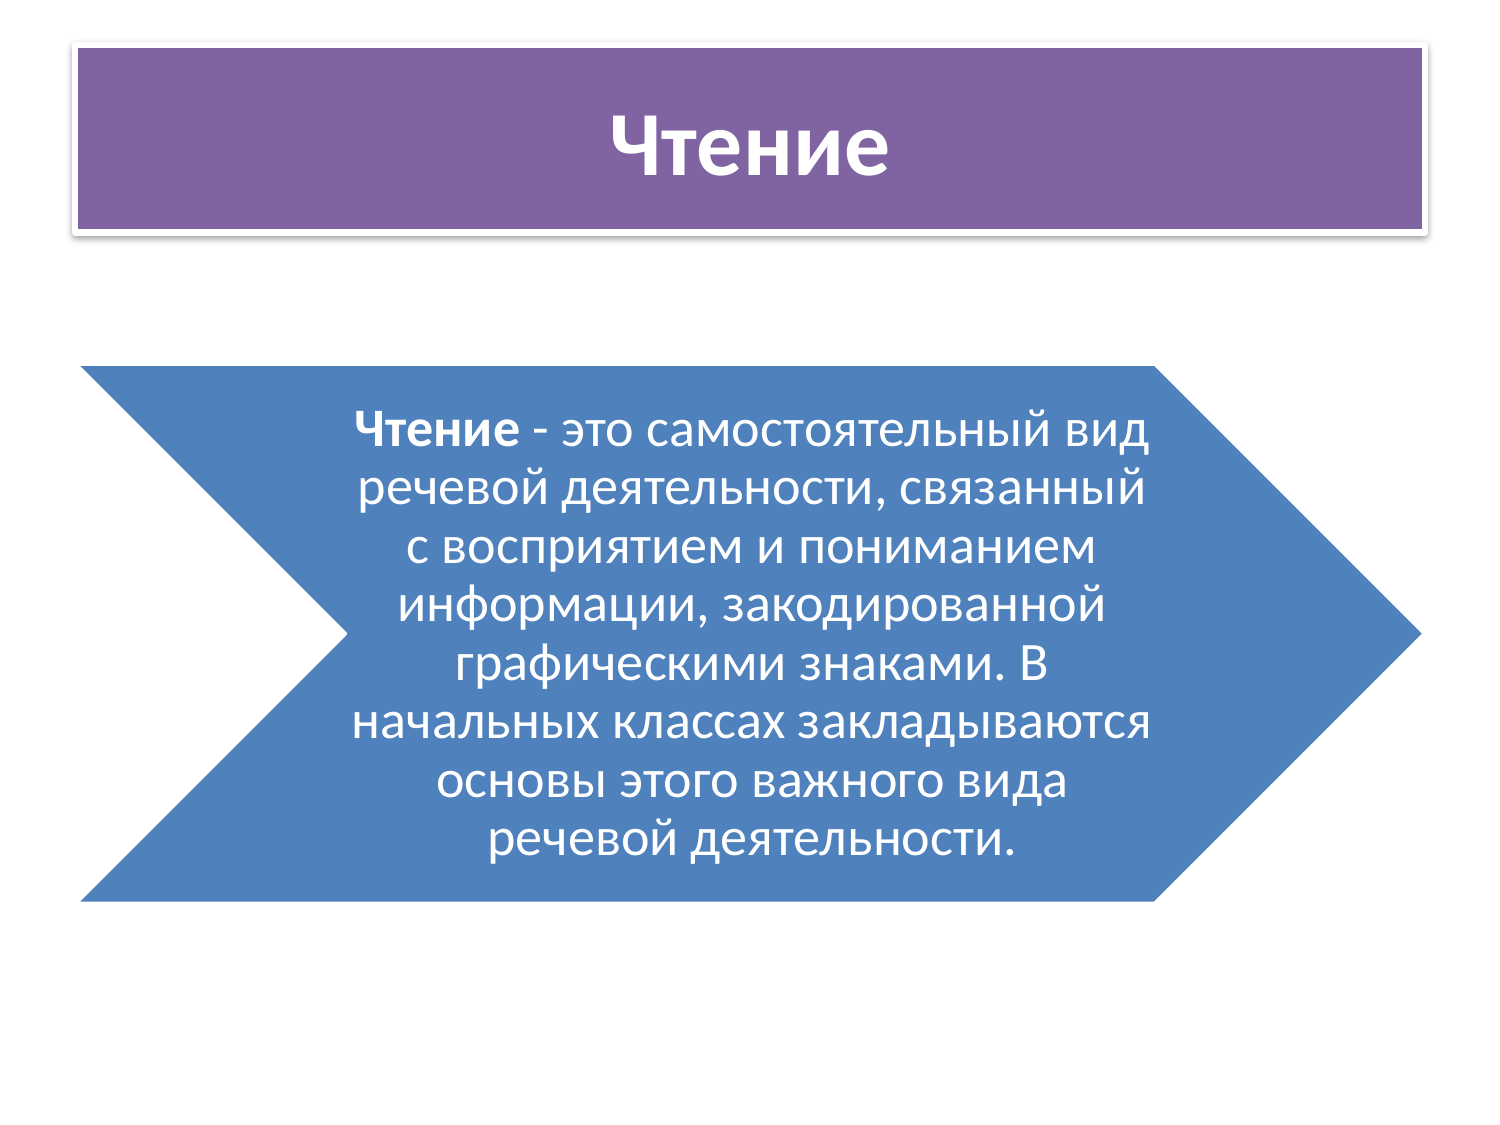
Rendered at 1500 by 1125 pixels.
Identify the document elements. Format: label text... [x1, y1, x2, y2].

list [74, 262, 1426, 1006]
title Чтение [72, 42, 1428, 236]
